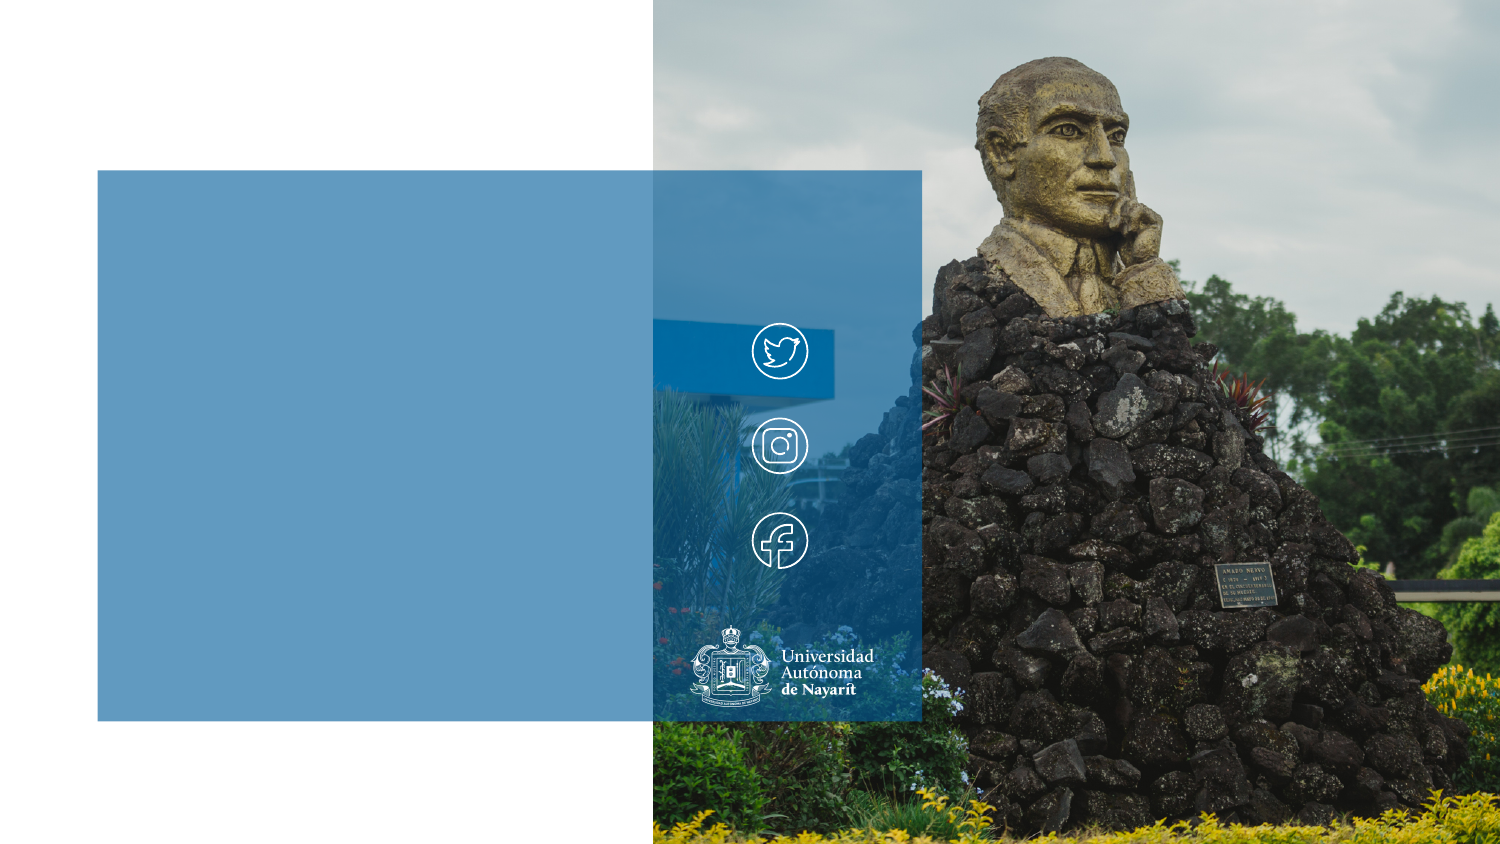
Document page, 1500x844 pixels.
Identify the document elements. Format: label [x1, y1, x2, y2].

text_box [751, 417, 809, 475]
text_box [751, 322, 809, 380]
text_box [97, 170, 647, 722]
picture [652, 0, 1500, 844]
